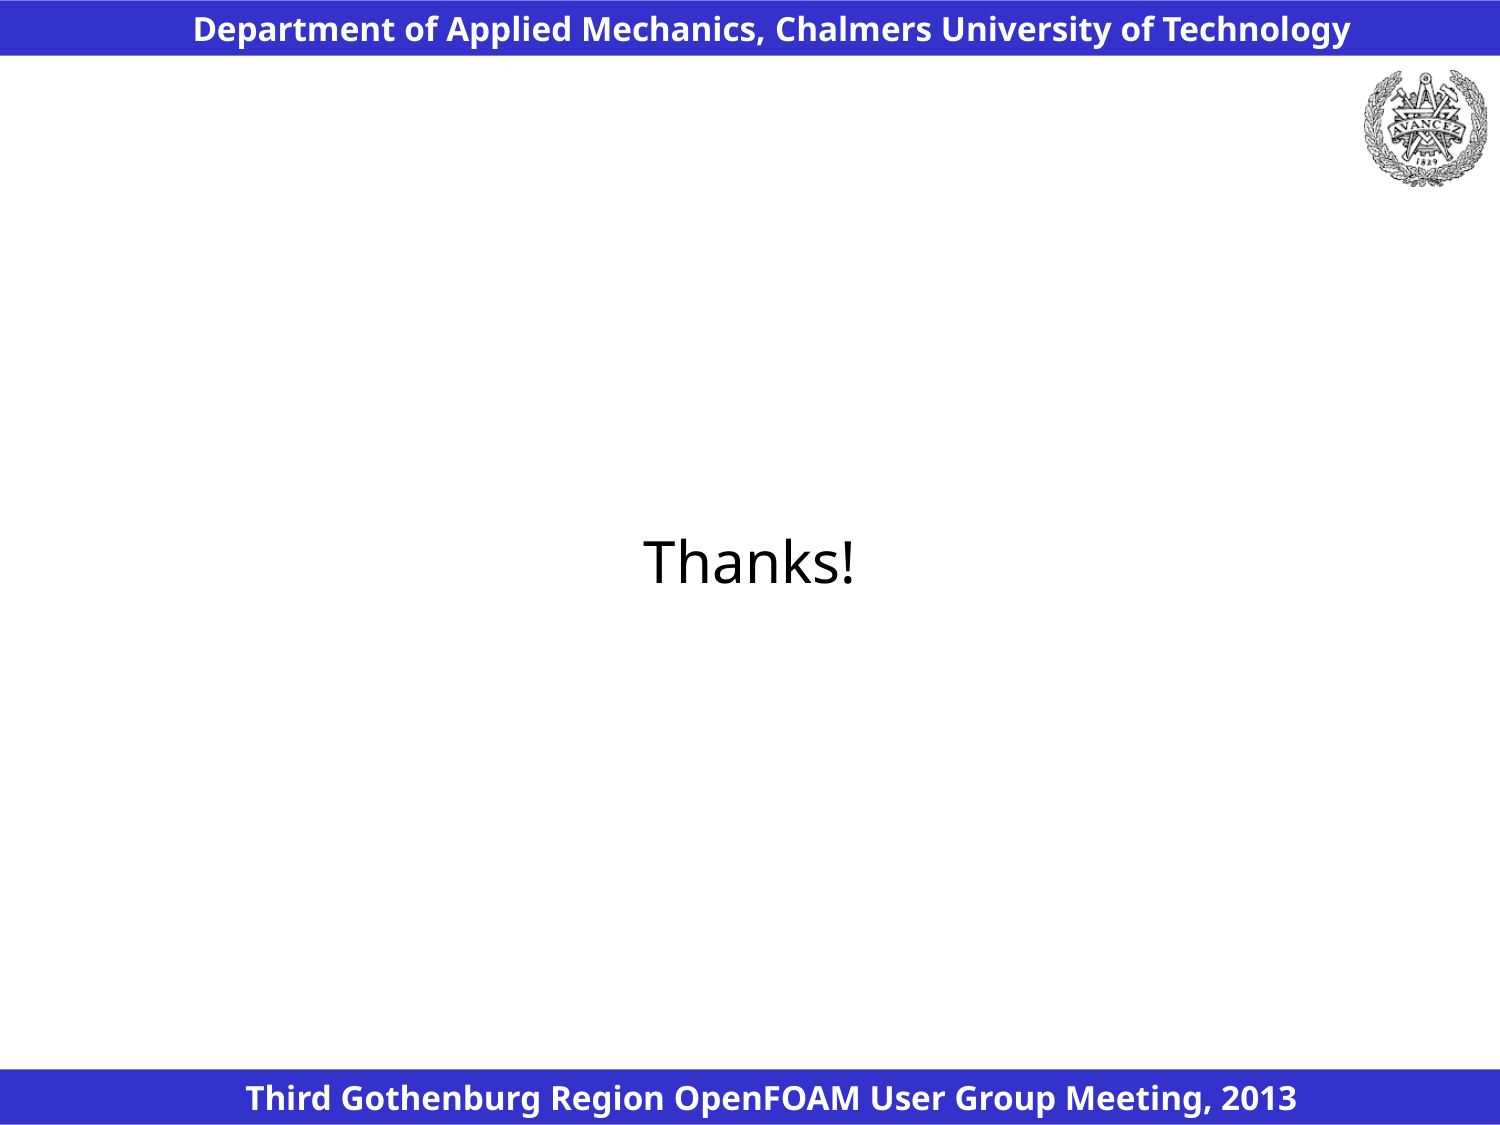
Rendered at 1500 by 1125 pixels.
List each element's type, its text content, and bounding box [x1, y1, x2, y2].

title Thanks! [112, 439, 1388, 681]
